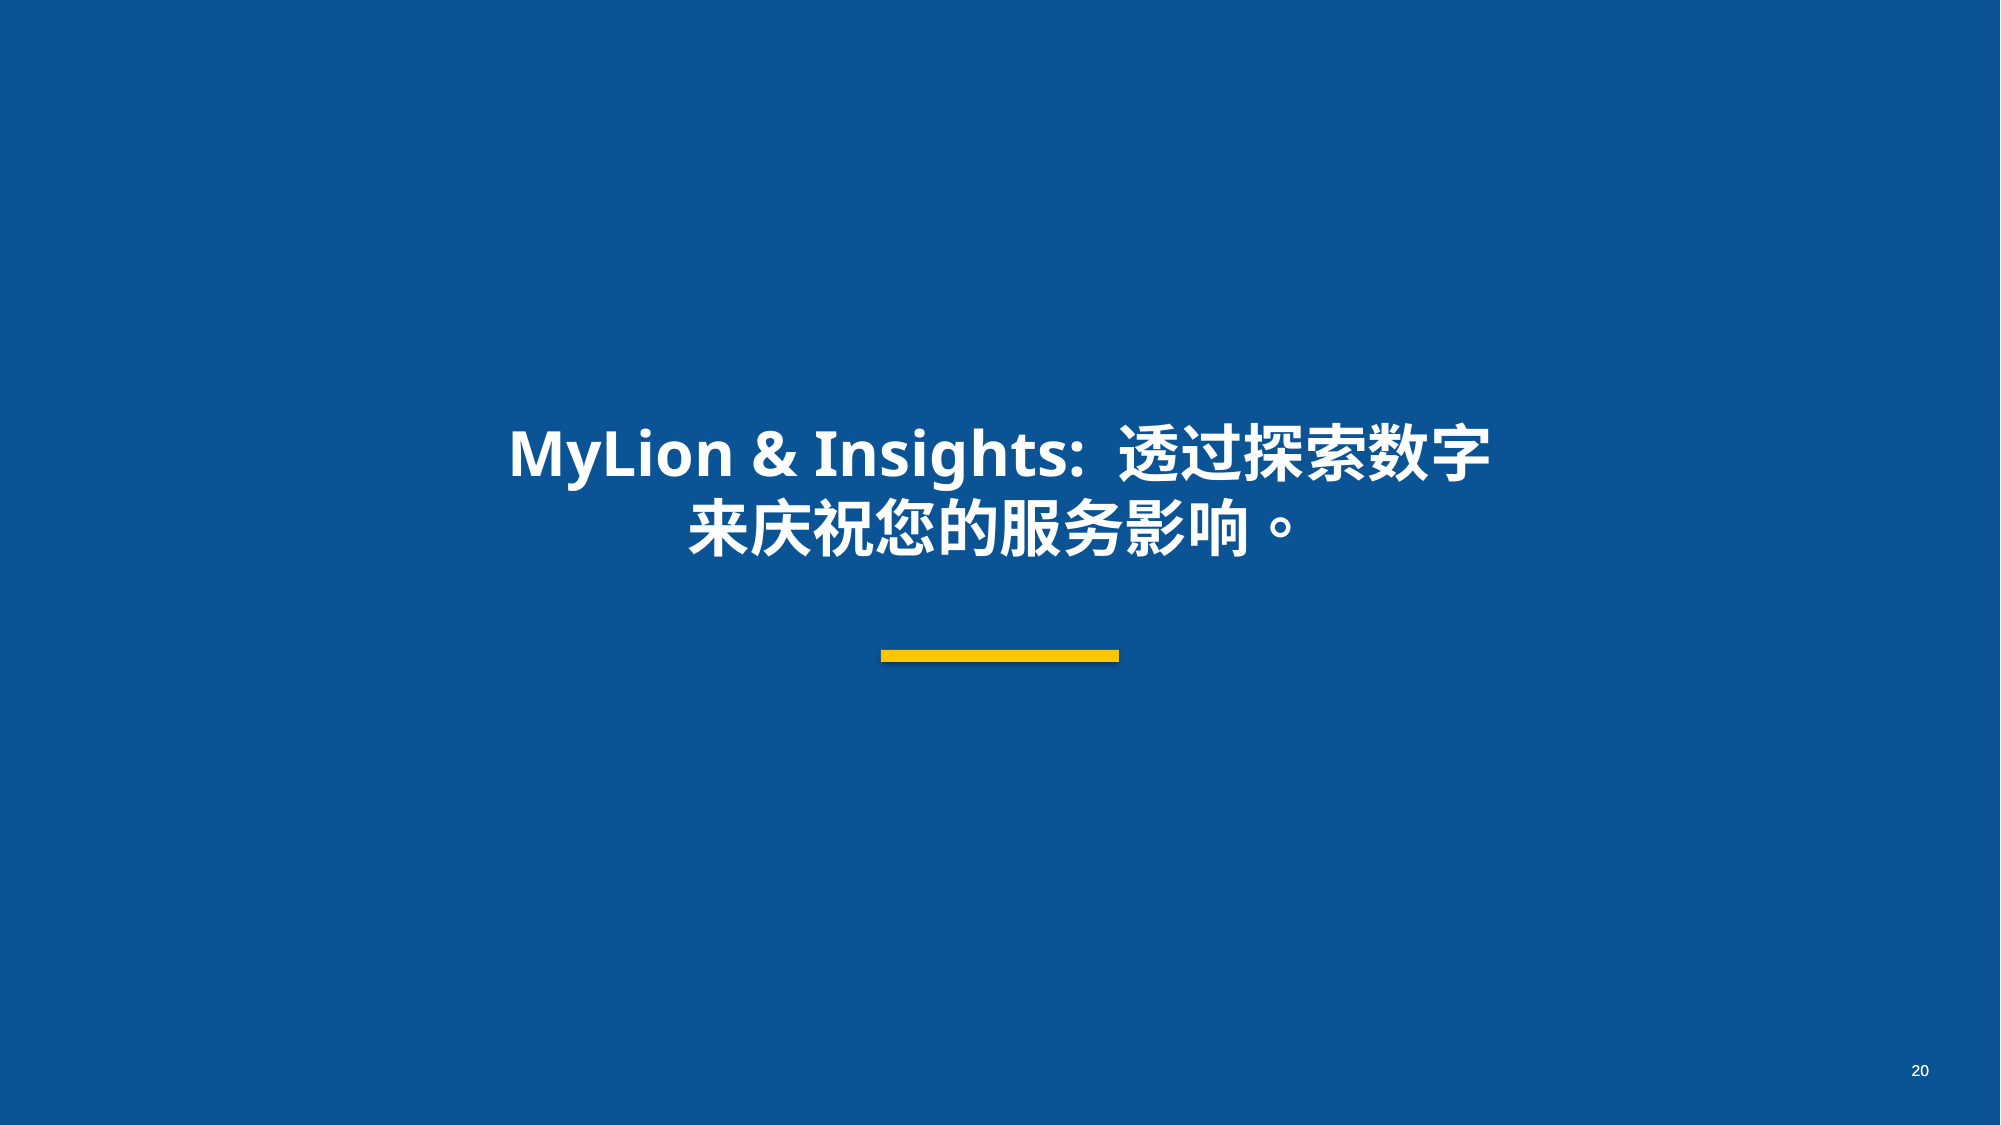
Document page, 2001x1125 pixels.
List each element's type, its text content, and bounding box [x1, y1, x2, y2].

list MyLion & Insights: 透过探索数字 来庆祝您的服务影响。 [321, 385, 1679, 594]
